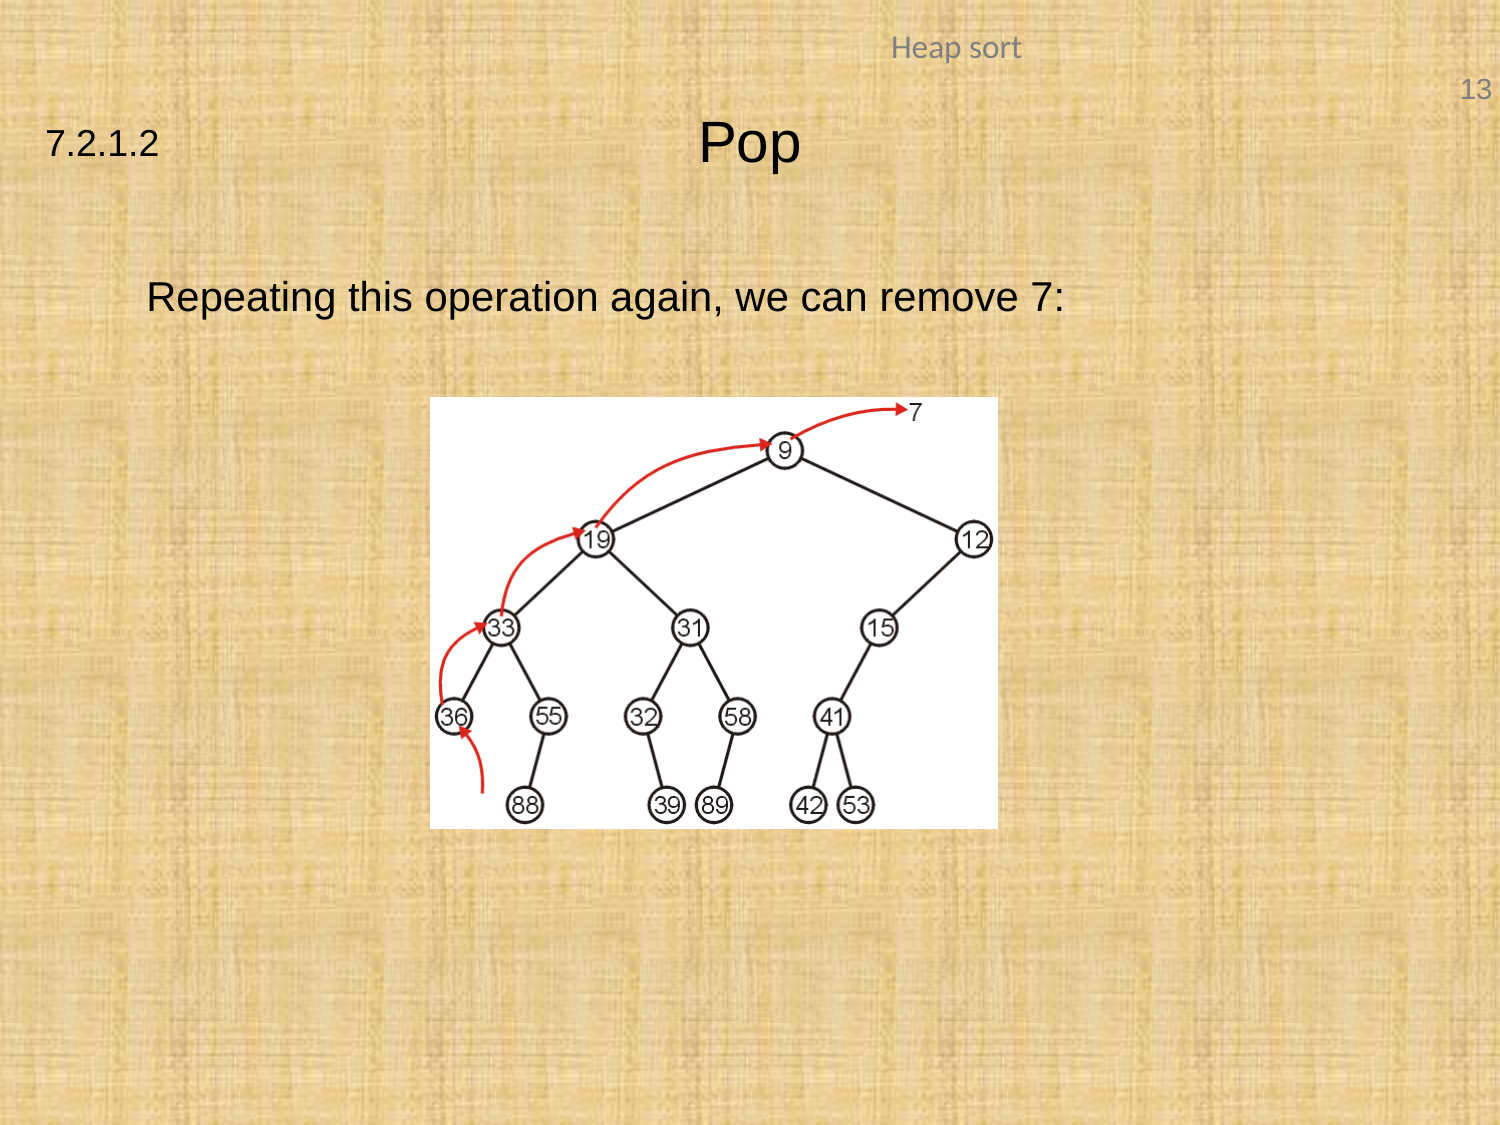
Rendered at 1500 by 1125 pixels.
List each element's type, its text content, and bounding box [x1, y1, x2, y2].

text_box 7.2.1.2 [30, 111, 175, 172]
picture [0, 0, 1500, 1125]
list Repeating this operation again, we can remove 7: [74, 262, 1426, 1006]
title Pop [74, 44, 1426, 233]
